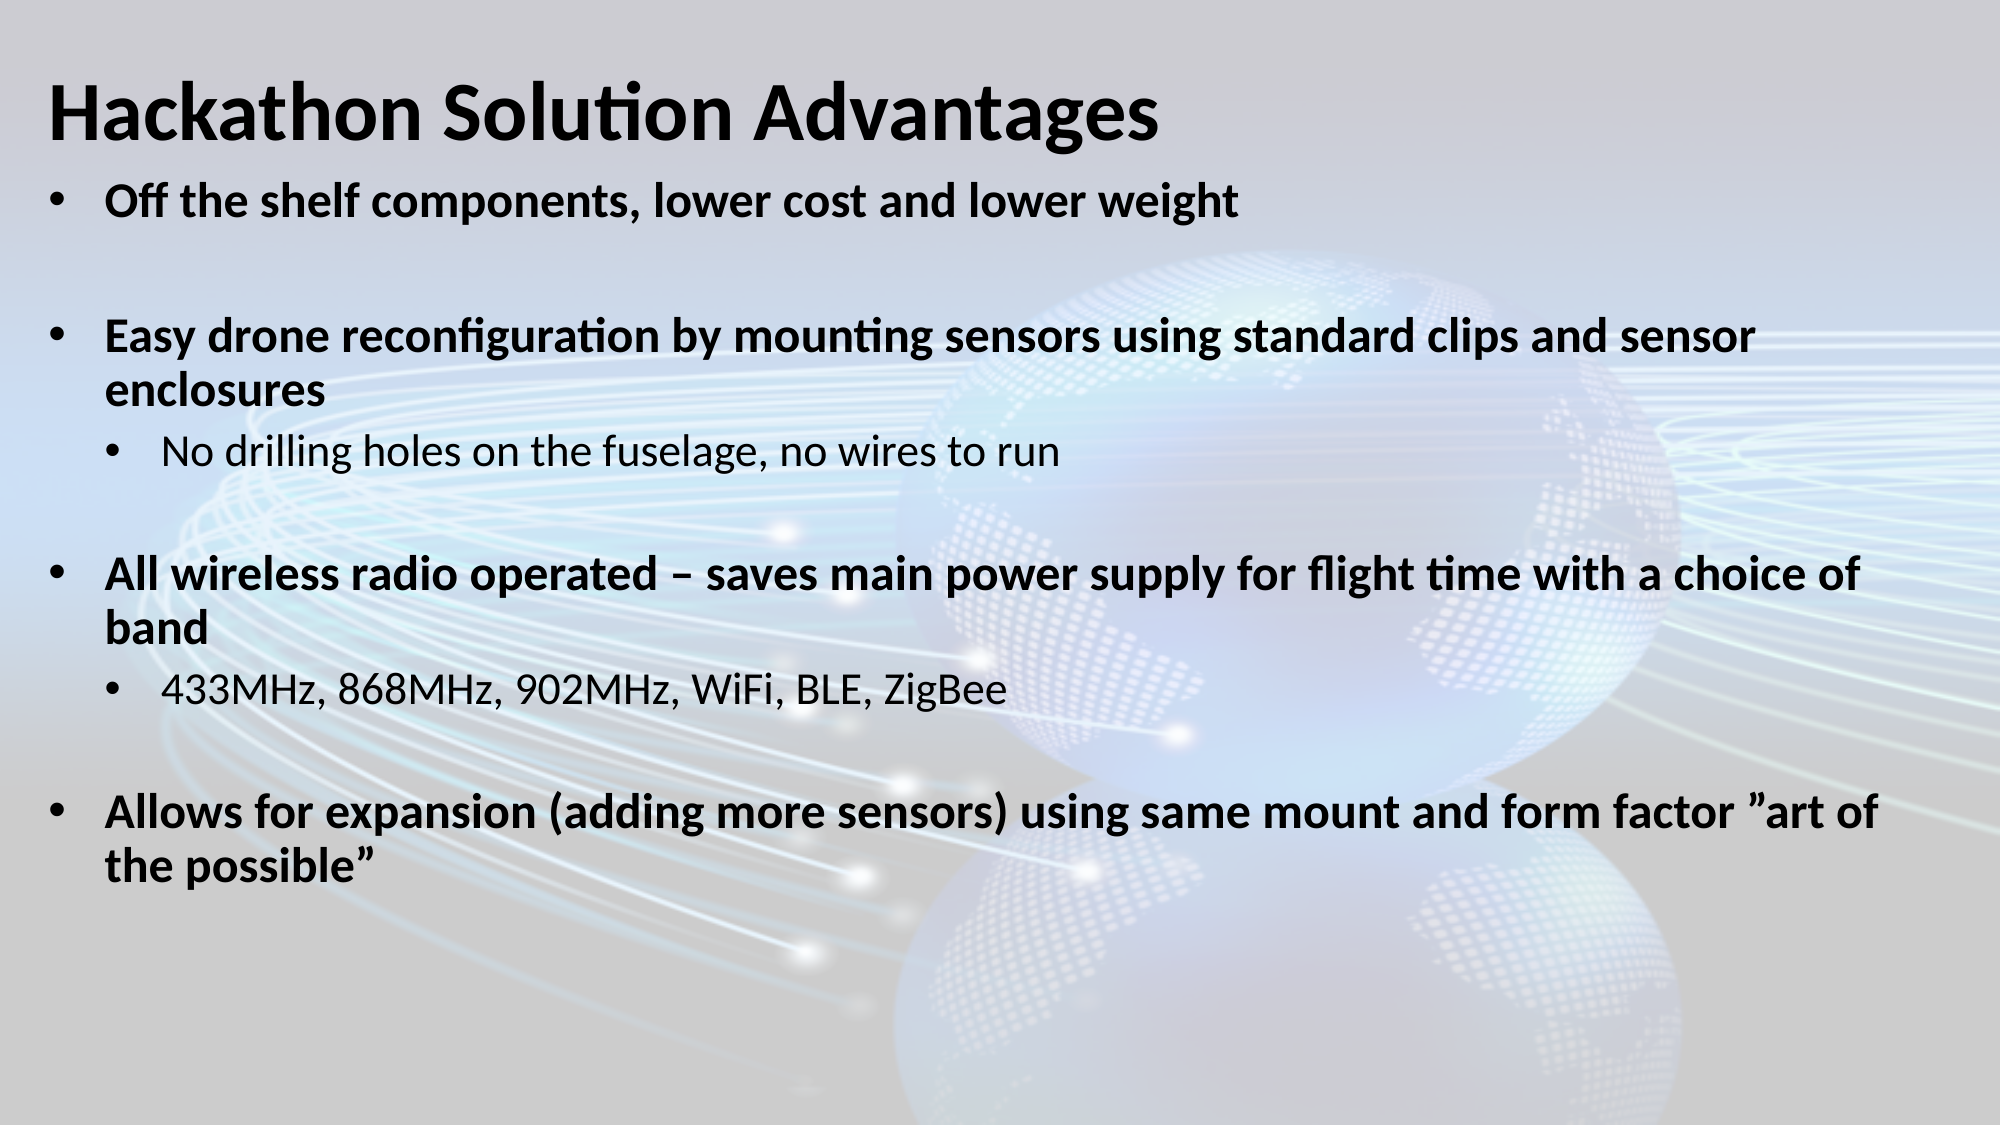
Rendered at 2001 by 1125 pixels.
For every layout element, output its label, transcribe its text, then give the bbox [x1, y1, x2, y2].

title Hackathon Solution Advantages [33, 59, 1962, 166]
list Off the shelf components, lower cost and lower weight Easy drone reconfiguration by mounting sensors using standard clips and sensor enclosures No drilling holes on the fuselage, no wires to run All wireless radio operated – saves main power supply for flight time with a choice of band 433MHz, 868MHz, 902MHz, WiFi, BLE, ZigBee Allows for expansion (adding more sensors) using same mount and form factor ”art of the possible” [33, 166, 1962, 1043]
